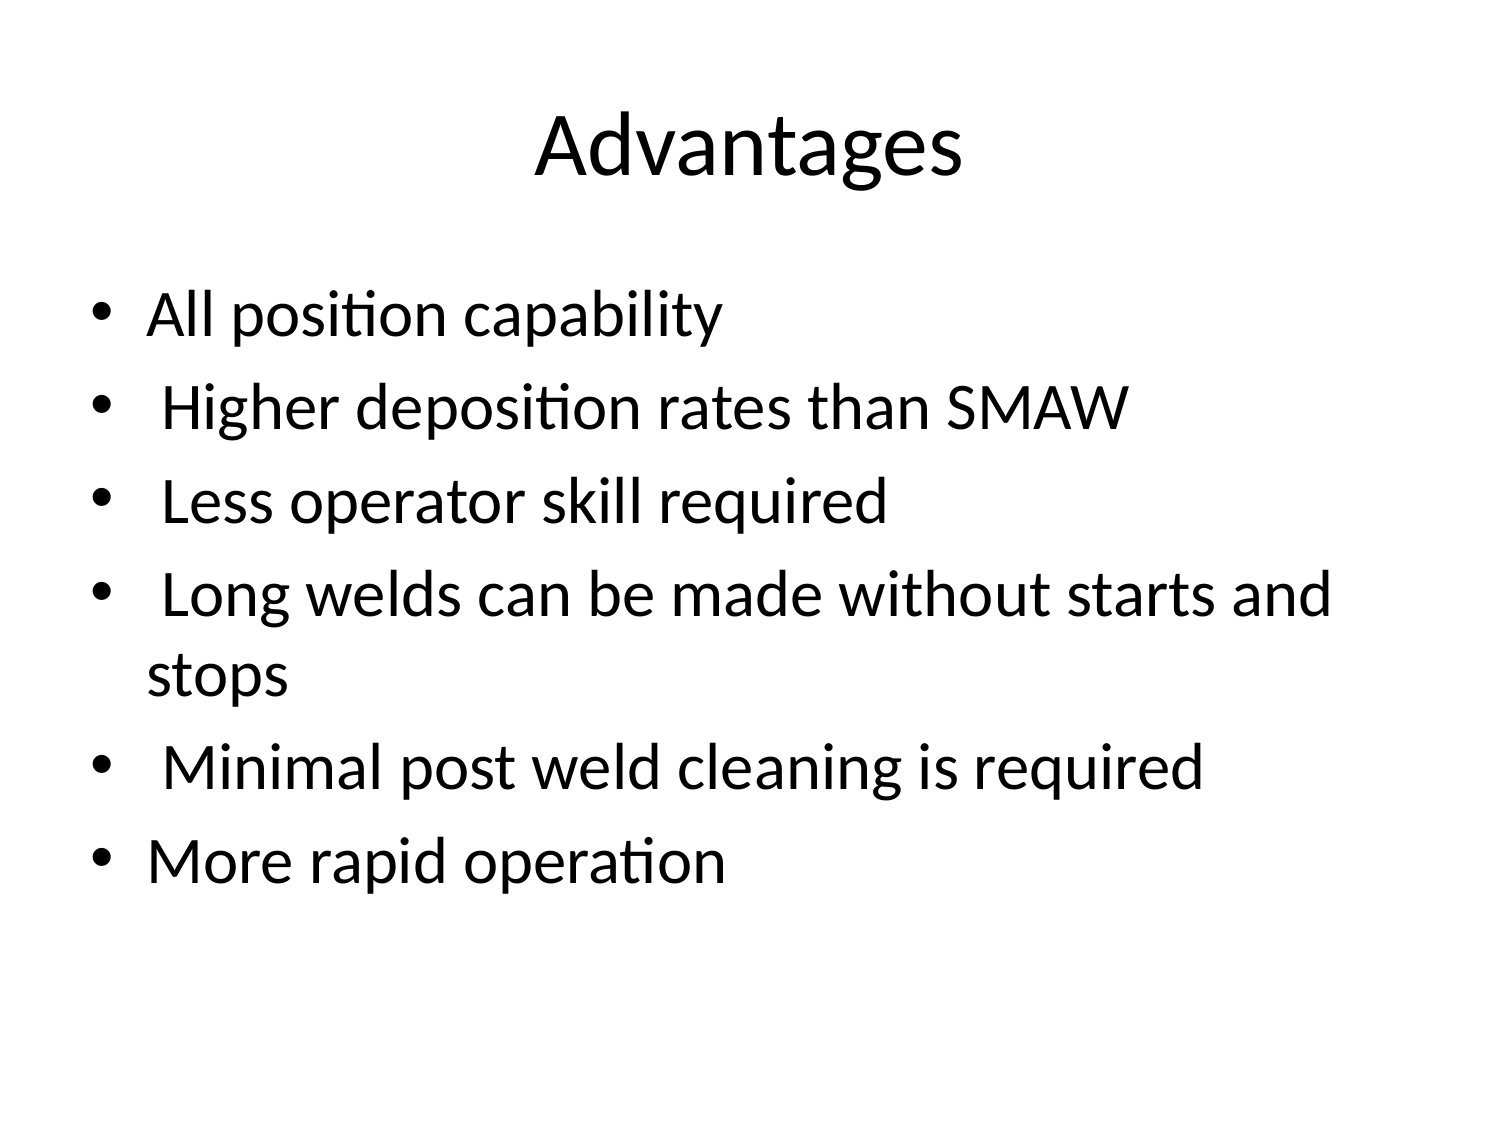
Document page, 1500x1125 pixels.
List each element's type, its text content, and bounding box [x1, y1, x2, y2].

title Advantages [75, 45, 1425, 233]
list All position capability Higher deposition rates than SMAW Less operator skill required Long welds can be made without starts and stops Minimal post weld cleaning is required More rapid operation [75, 262, 1425, 1005]
